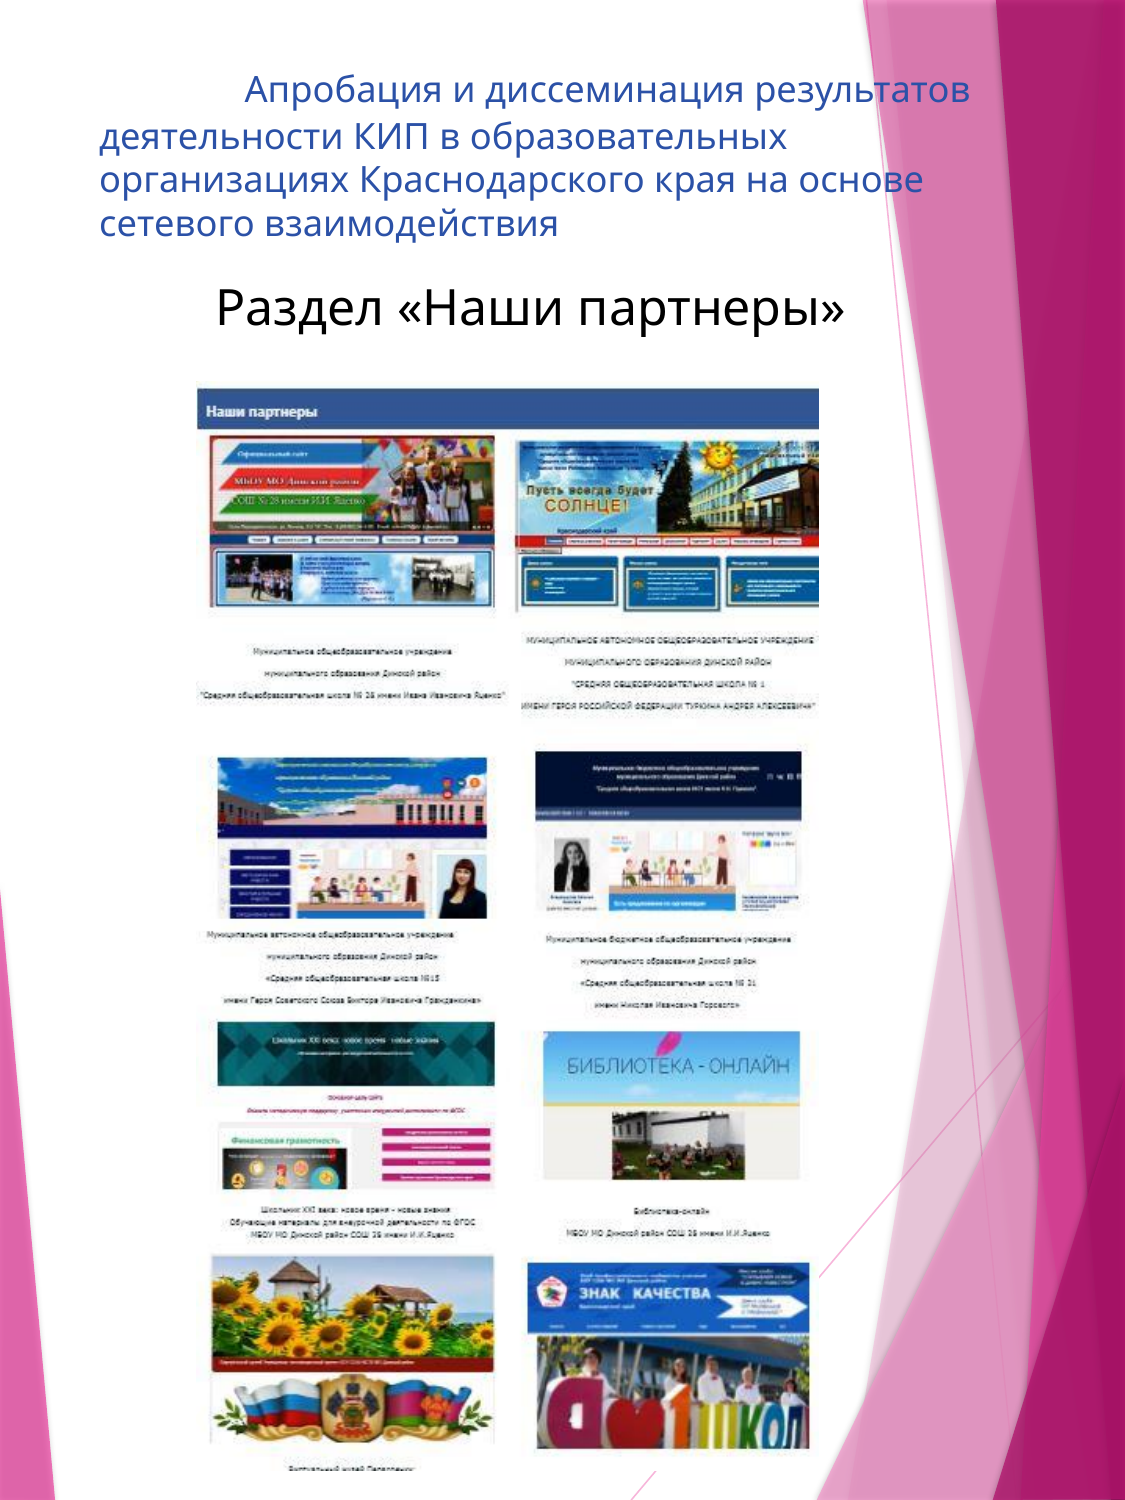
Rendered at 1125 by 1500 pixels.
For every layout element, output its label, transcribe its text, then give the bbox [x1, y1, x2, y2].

text_box Раздел «Наши партнеры» [200, 268, 875, 343]
title Апробация и диссеминация результатов деятельности КИП в образовательных организациях Краснодарского края на основе сетевого взаимодействия [84, 40, 991, 269]
picture [195, 380, 819, 1471]
